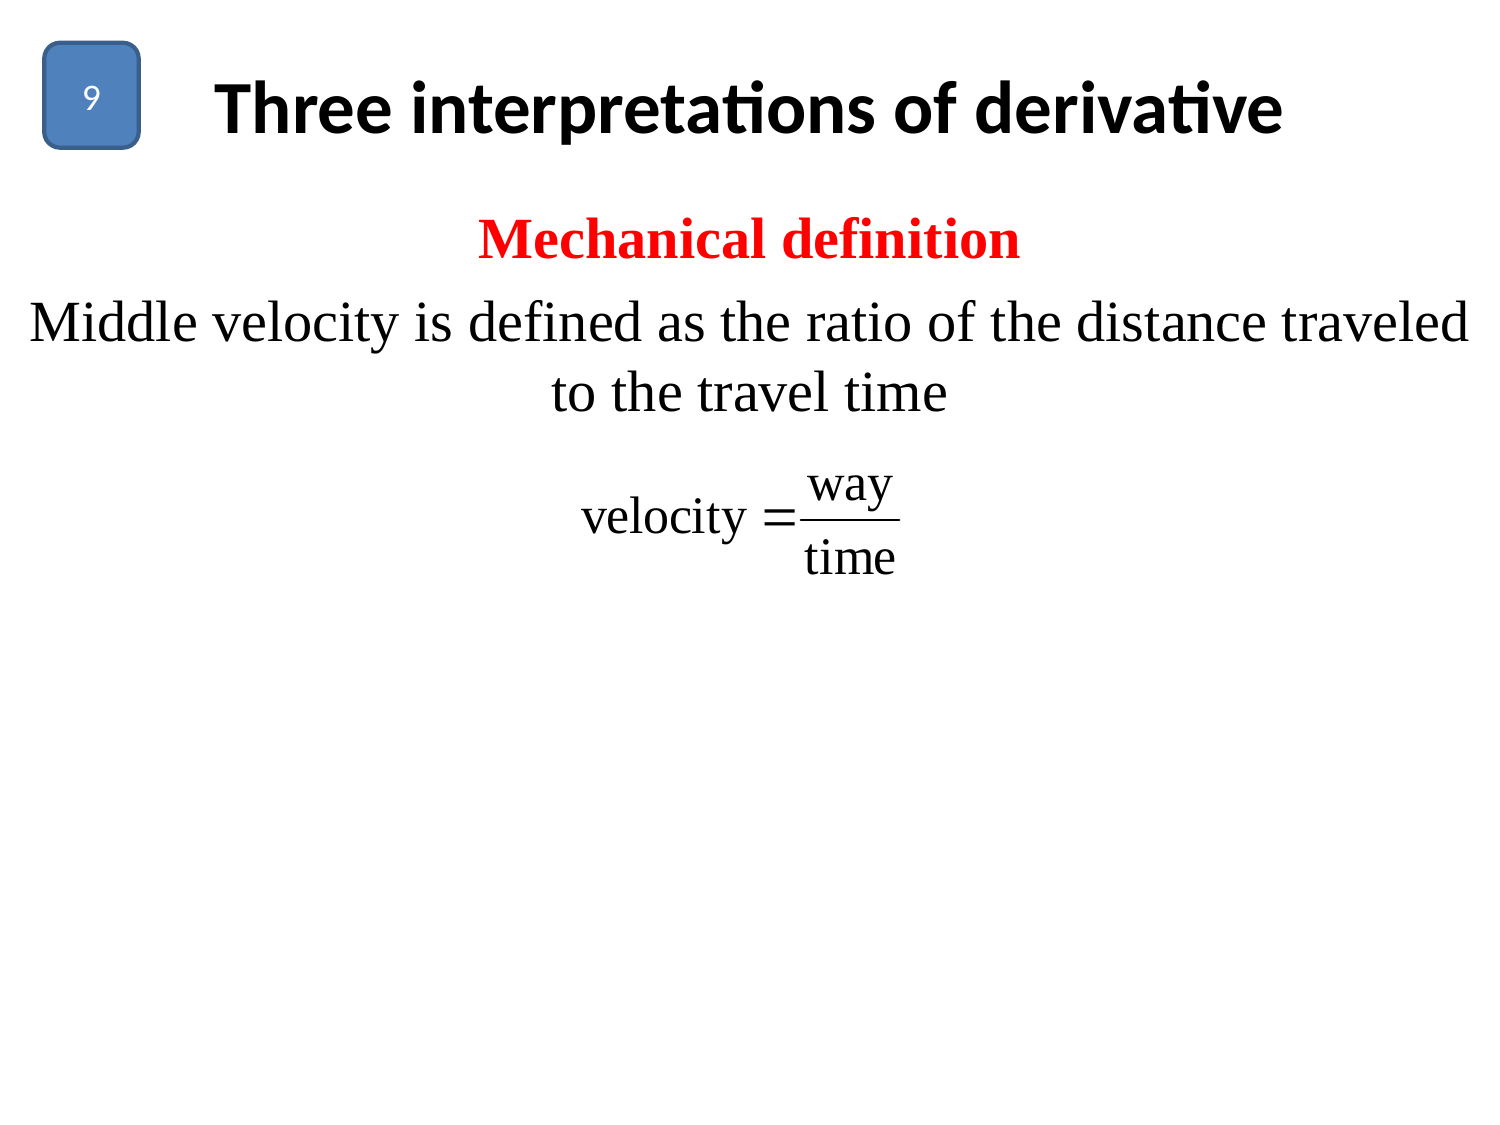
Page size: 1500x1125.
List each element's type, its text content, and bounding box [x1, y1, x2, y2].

title Three interpretations of derivative [75, 75, 1425, 163]
text_box [0, 1, 1500, 75]
text_box 9 [42, 75, 141, 150]
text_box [572, 449, 912, 587]
list Mechanical definition Middle velocity is defined as the ratio of the distance traveled to the travel time [0, 192, 1500, 1008]
